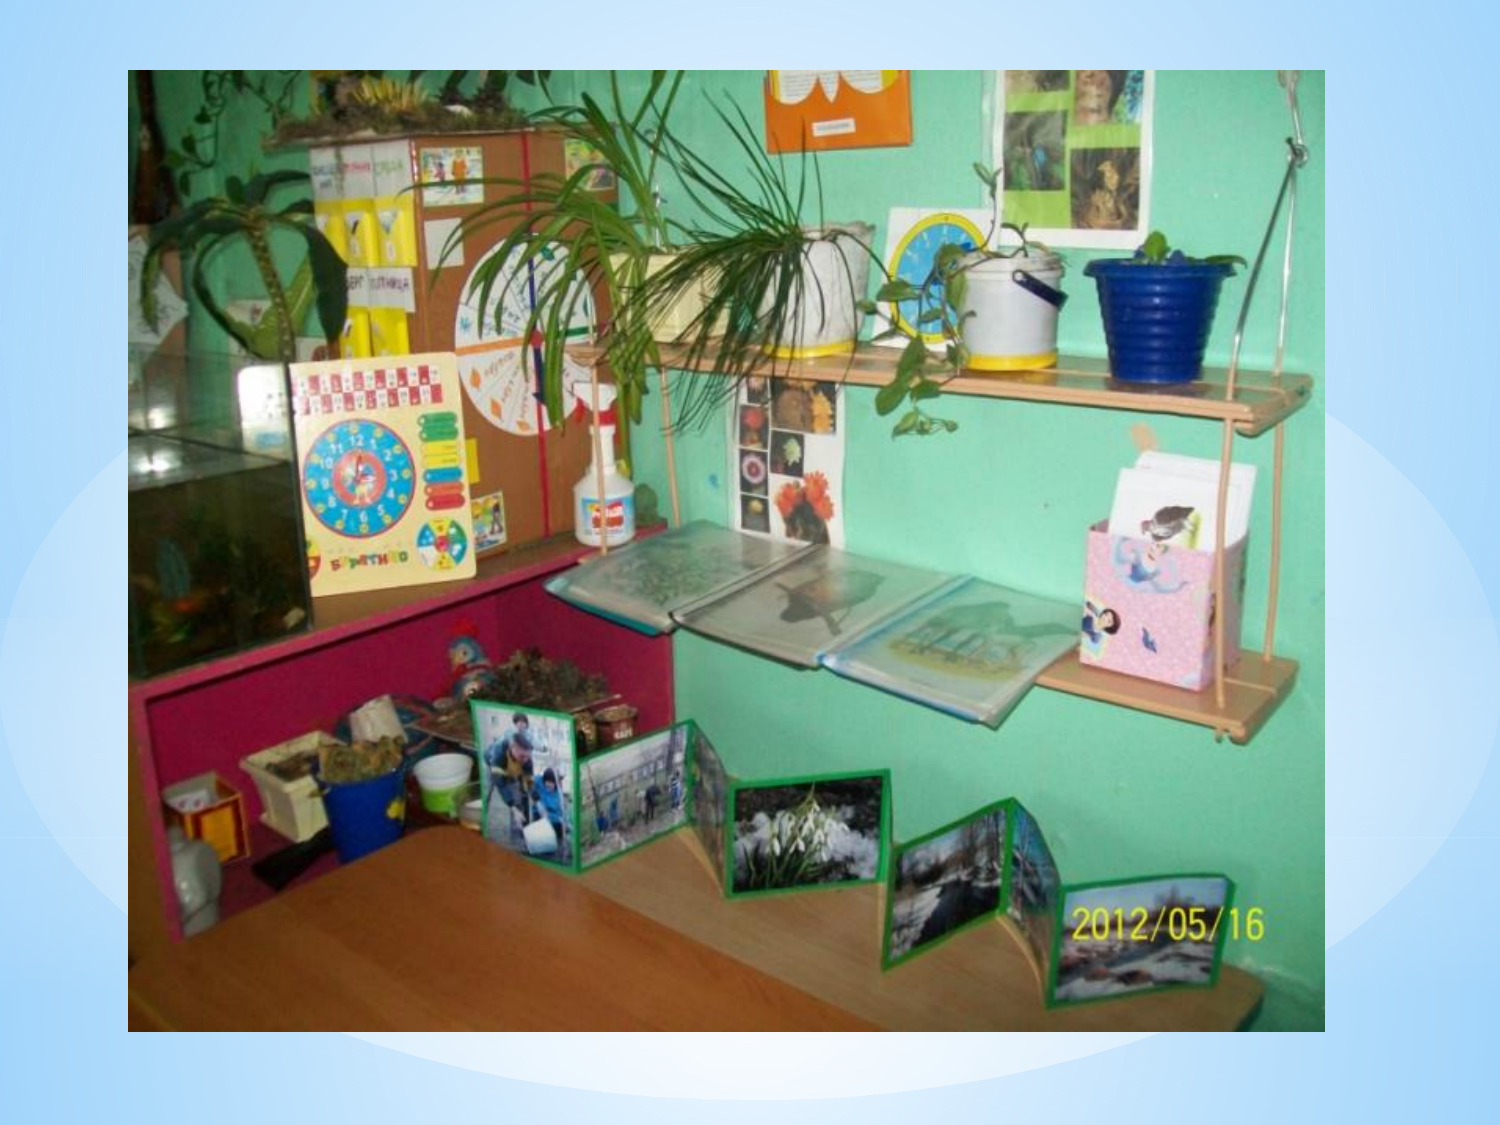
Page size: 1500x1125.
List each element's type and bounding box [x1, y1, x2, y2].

picture [128, 70, 1325, 1032]
